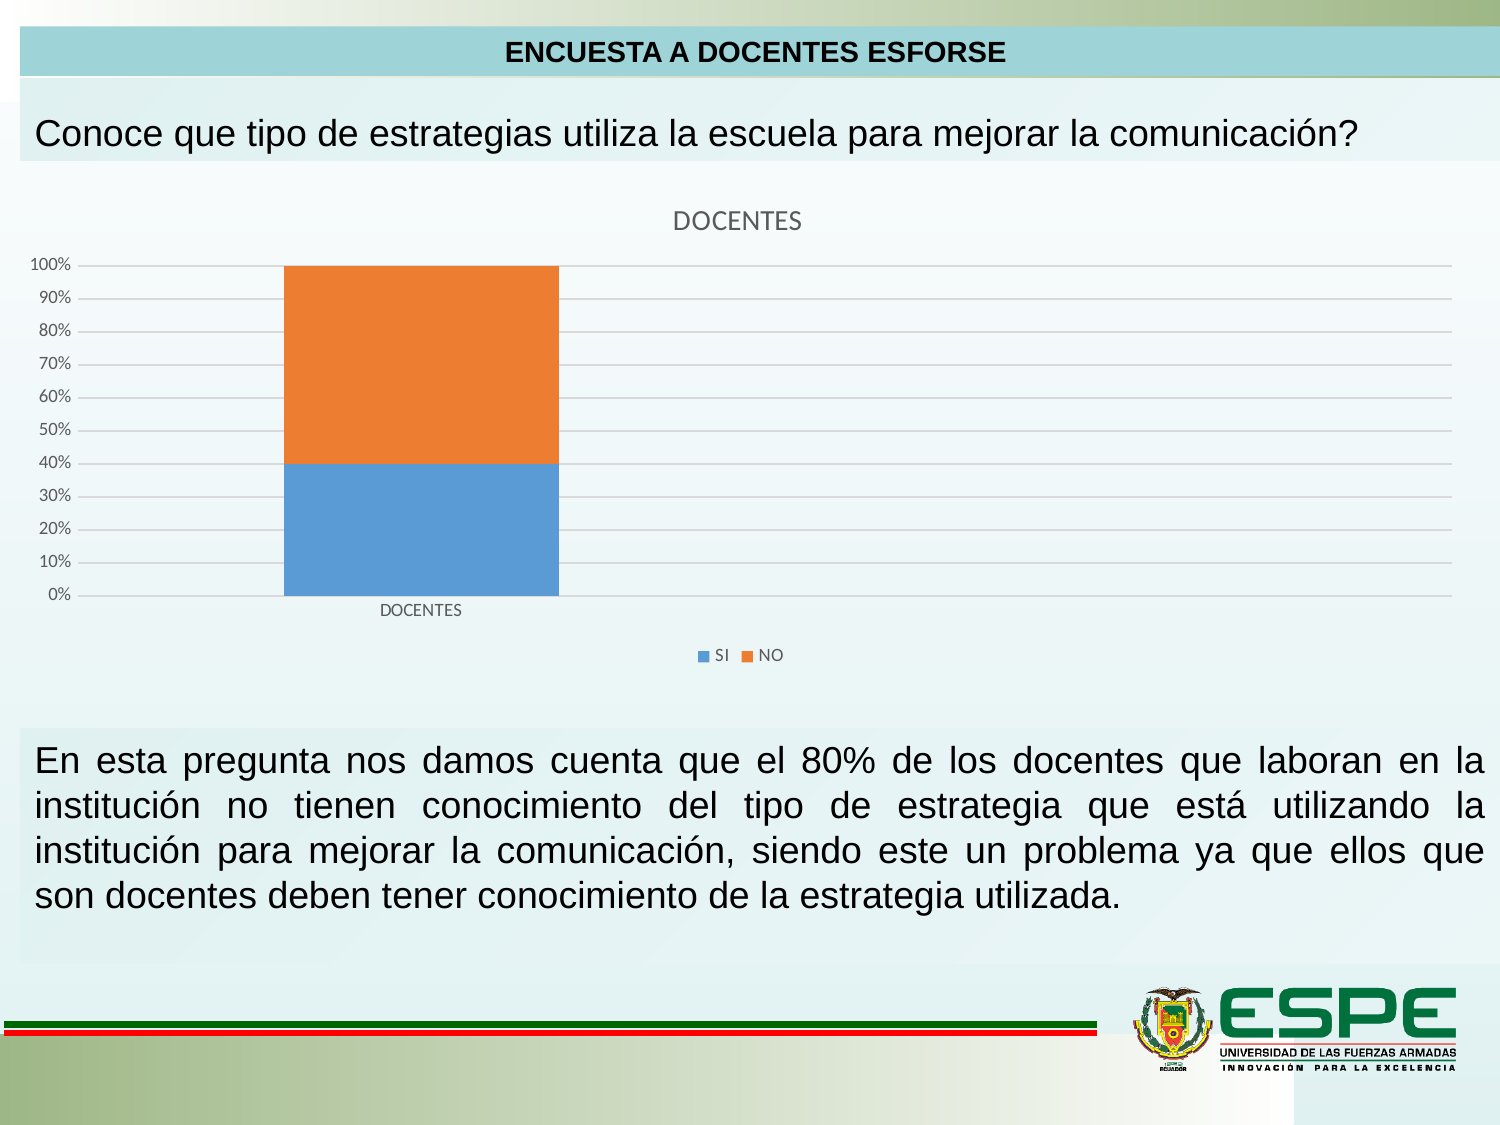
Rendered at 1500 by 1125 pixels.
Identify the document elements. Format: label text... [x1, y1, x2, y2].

picture [1133, 987, 1456, 1071]
chart [0, 181, 1483, 673]
text_box ENCUESTA A DOCENTES ESFORSE [19, 26, 1500, 76]
text_box Conoce que tipo de estrategias utiliza la escuela para mejorar la comunicación? [19, 78, 1500, 161]
text_box En esta pregunta nos damos cuenta que el 80% de los docentes que laboran en la institución no tienen conocimiento del tipo de estrategia que está utilizando la institución para mejorar la comunicación, siendo este un problema ya que ellos que son docentes deben tener conocimiento de la estrategia utilizada. [19, 728, 1500, 964]
